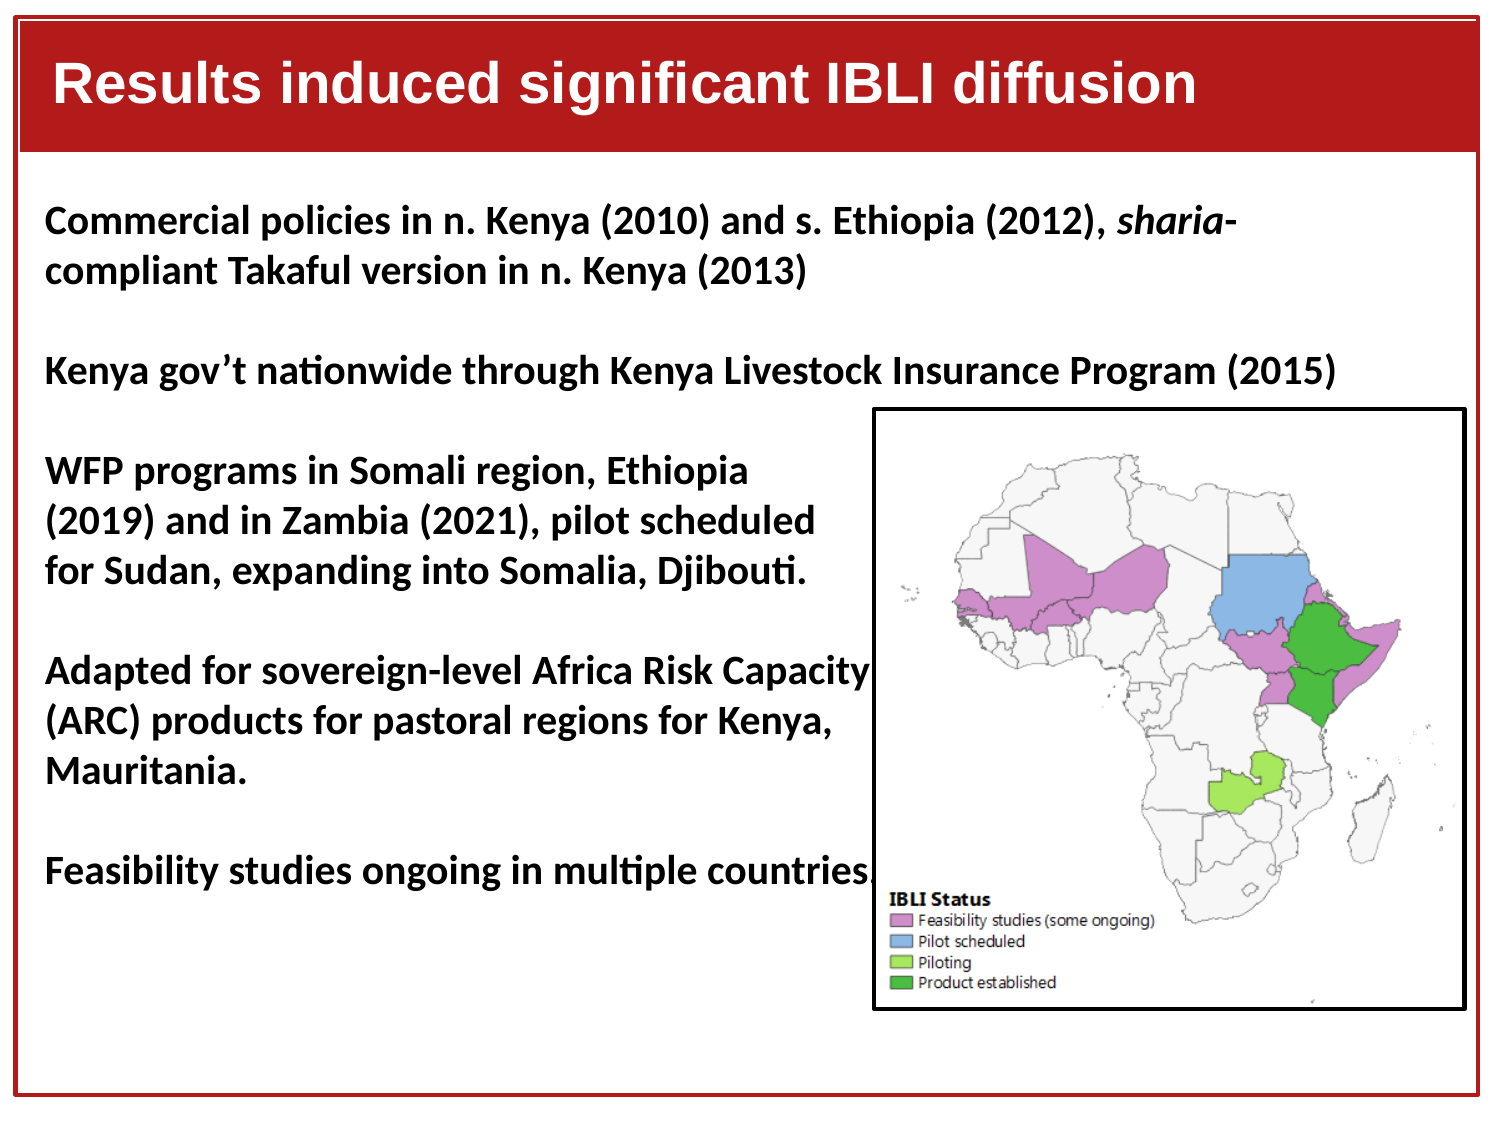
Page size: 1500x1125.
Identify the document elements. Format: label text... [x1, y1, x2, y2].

text_box [22, 22, 1475, 150]
text_box Results induced significant IBLI diffusion [37, 37, 1463, 123]
text_box [13, 15, 1480, 1097]
picture [875, 410, 1463, 1008]
text_box Commercial policies in n. Kenya (2010) and s. Ethiopia (2012), sharia-compliant Takaful version in n. Kenya (2013) Kenya gov’t nationwide through Kenya Livestock Insurance Program (2015) WFP programs in Somali region, Ethiopia (2019) and in Zambia (2021), pilot scheduled for Sudan, expanding into Somalia, Djibouti. Adapted for sovereign-level Africa Risk Capacity (ARC) products for pastoral regions for Kenya, Mauritania. Feasibility studies ongoing in multiple countries. [29, 185, 1371, 376]
